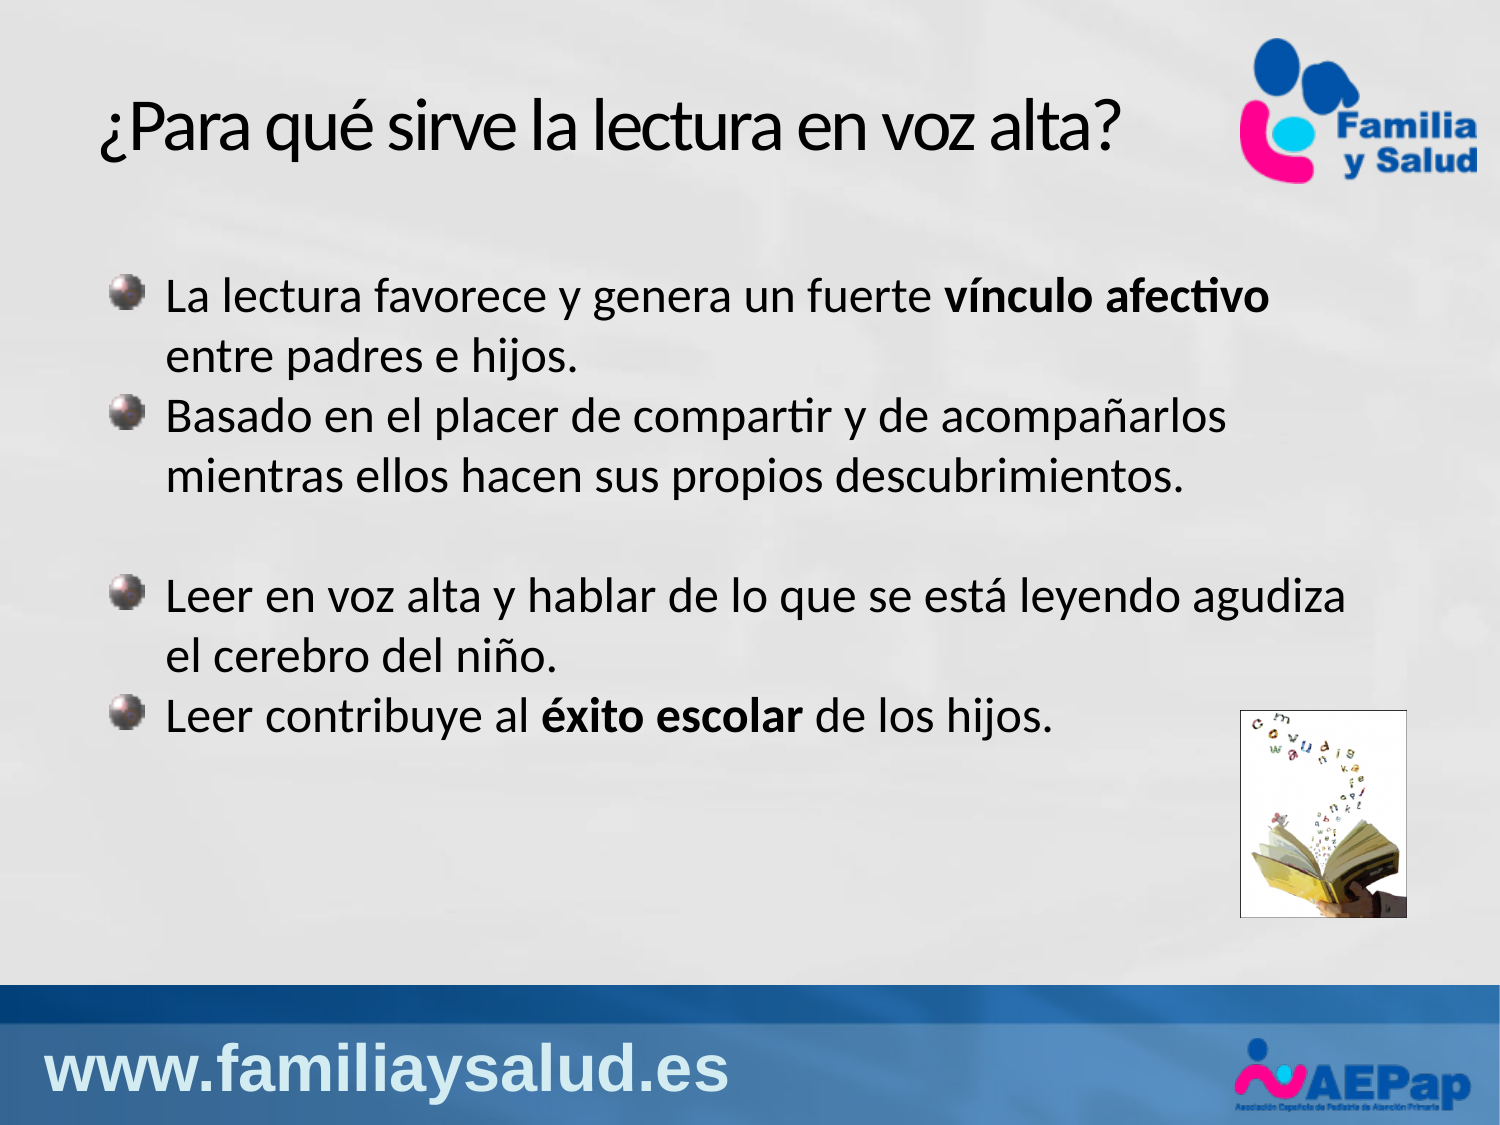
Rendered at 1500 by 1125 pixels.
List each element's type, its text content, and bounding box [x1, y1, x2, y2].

text_box La lectura favorece y genera un fuerte vínculo afectivo entre padres e hijos. Basado en el placer de compartir y de acompañarlos mientras ellos hacen sus propios descubrimientos. Leer en voz alta y hablar de lo que se está leyendo agudiza el cerebro del niño. Leer contribuye al éxito escolar de los hijos. [109, 217, 1391, 368]
picture [0, 0, 1500, 1125]
text_box ¿Para qué sirve la lectura en voz alta? [96, 75, 1167, 184]
text_box www.familiaysalud.es [29, 1017, 756, 1112]
